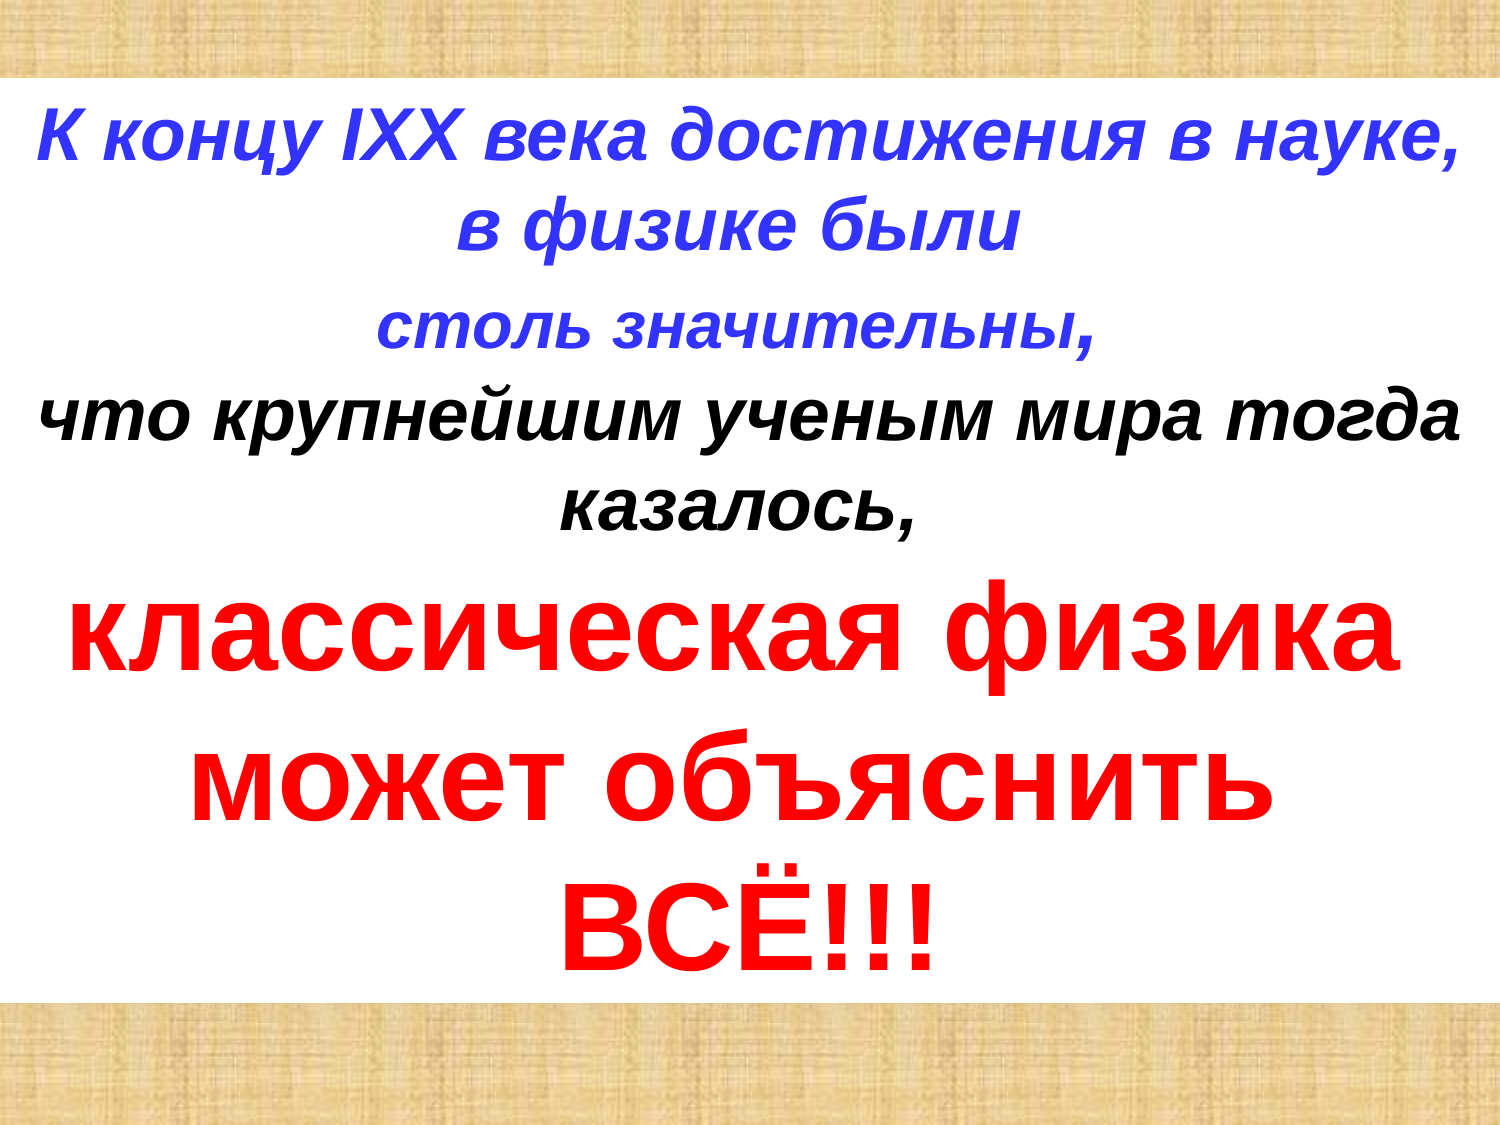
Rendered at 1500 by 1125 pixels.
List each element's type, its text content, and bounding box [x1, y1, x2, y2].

text_box К концу IXX века достижения в науке, в физике были столь значительны, что крупнейшим ученым мира тогда казалось, классическая физика может объяснить ВСЁ!!! [0, 78, 1500, 1003]
picture [0, 1003, 1500, 1125]
picture [0, 0, 1500, 78]
